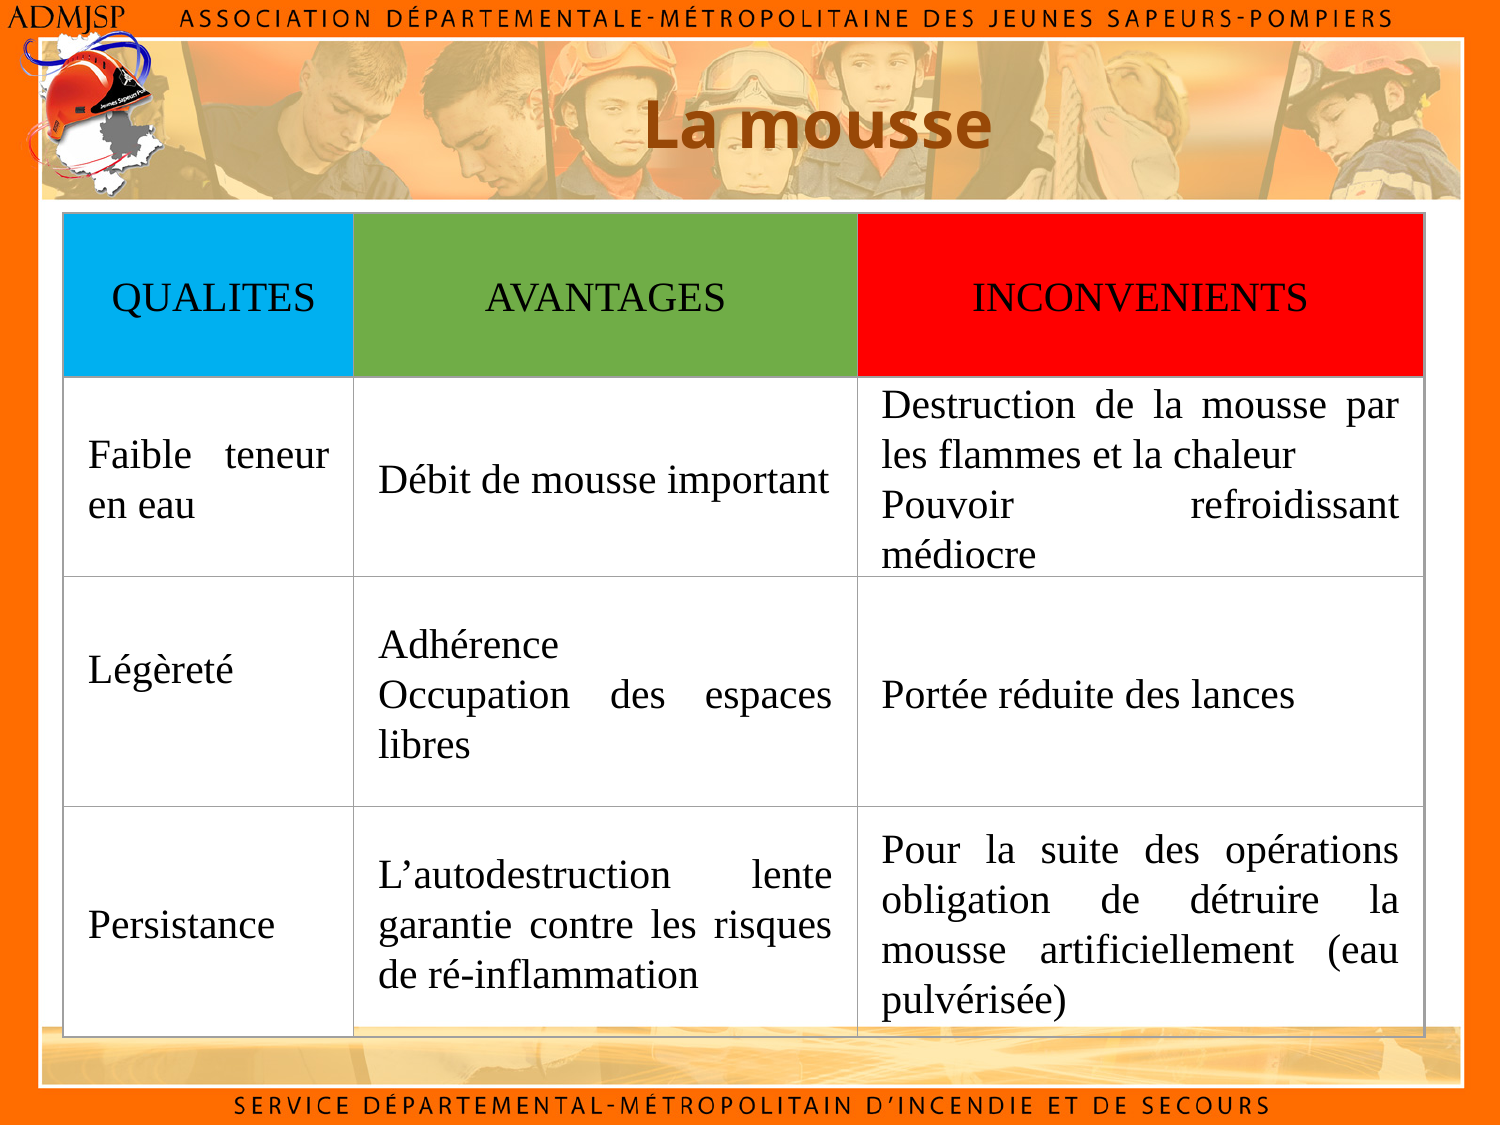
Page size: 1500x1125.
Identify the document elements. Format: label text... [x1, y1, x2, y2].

title La mousse [183, 45, 1454, 200]
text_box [62, 212, 1426, 1038]
picture [0, 0, 1500, 1125]
